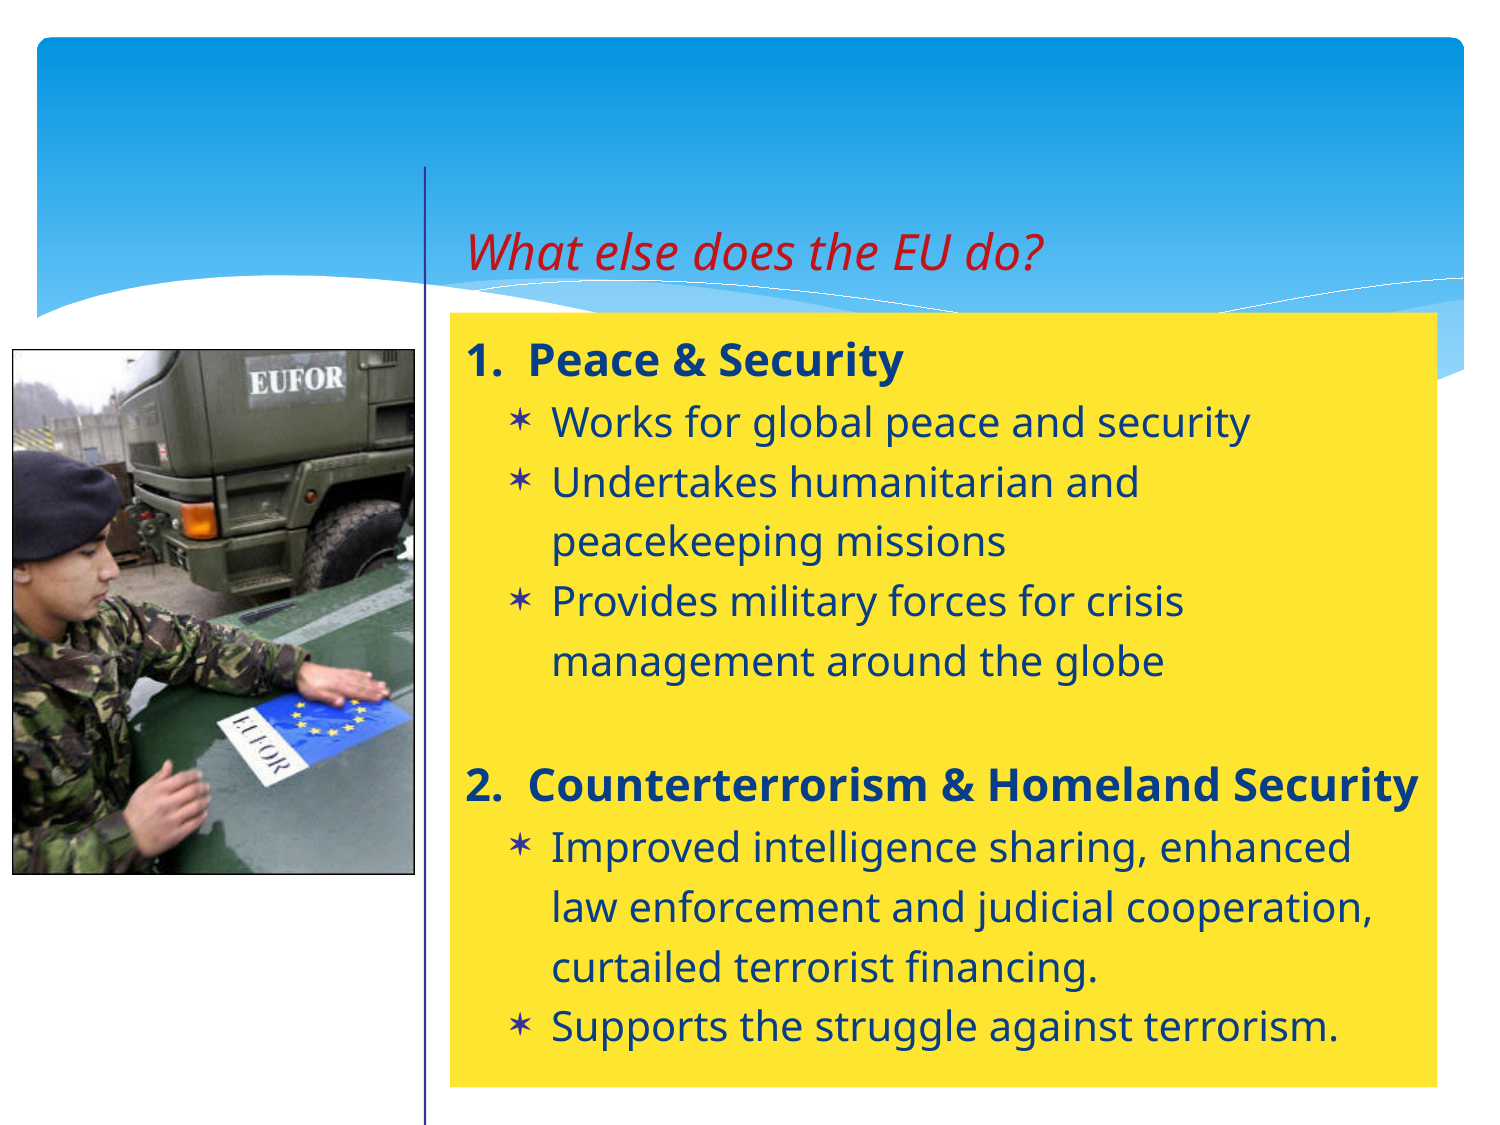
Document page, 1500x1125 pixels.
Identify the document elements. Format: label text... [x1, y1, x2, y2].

list 1. Peace & Security Works for global peace and security Undertakes humanitarian and peacekeeping missions Provides military forces for crisis management around the globe 2. Counterterrorism & Homeland Security Improved intelligence sharing, enhanced law enforcement and judicial cooperation, curtailed terrorist financing. Supports the struggle against terrorism. [450, 312, 1438, 1088]
picture [12, 349, 415, 876]
title What else does the EU do? [450, 200, 1475, 300]
